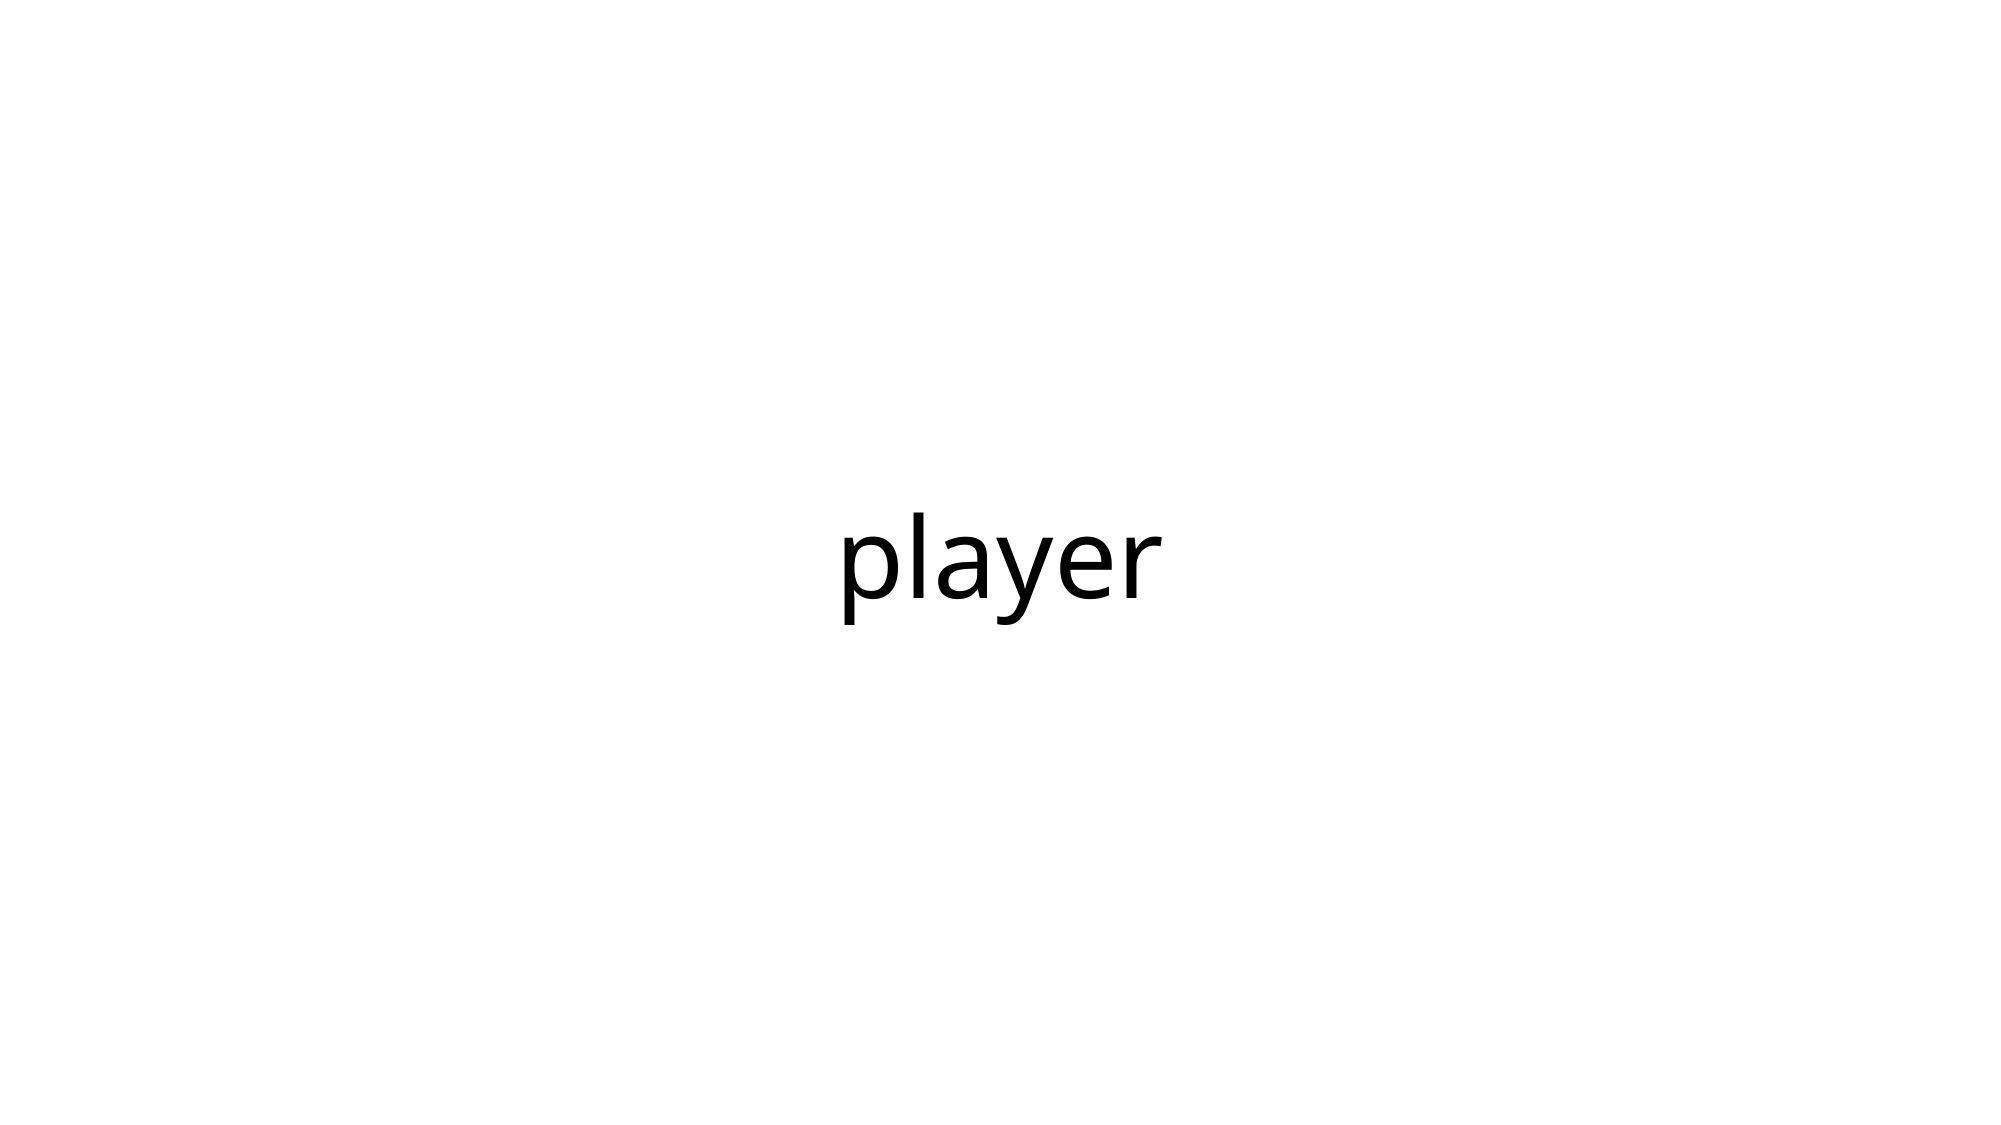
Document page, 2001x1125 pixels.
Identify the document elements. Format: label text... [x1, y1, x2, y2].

title player [137, 453, 1863, 672]
